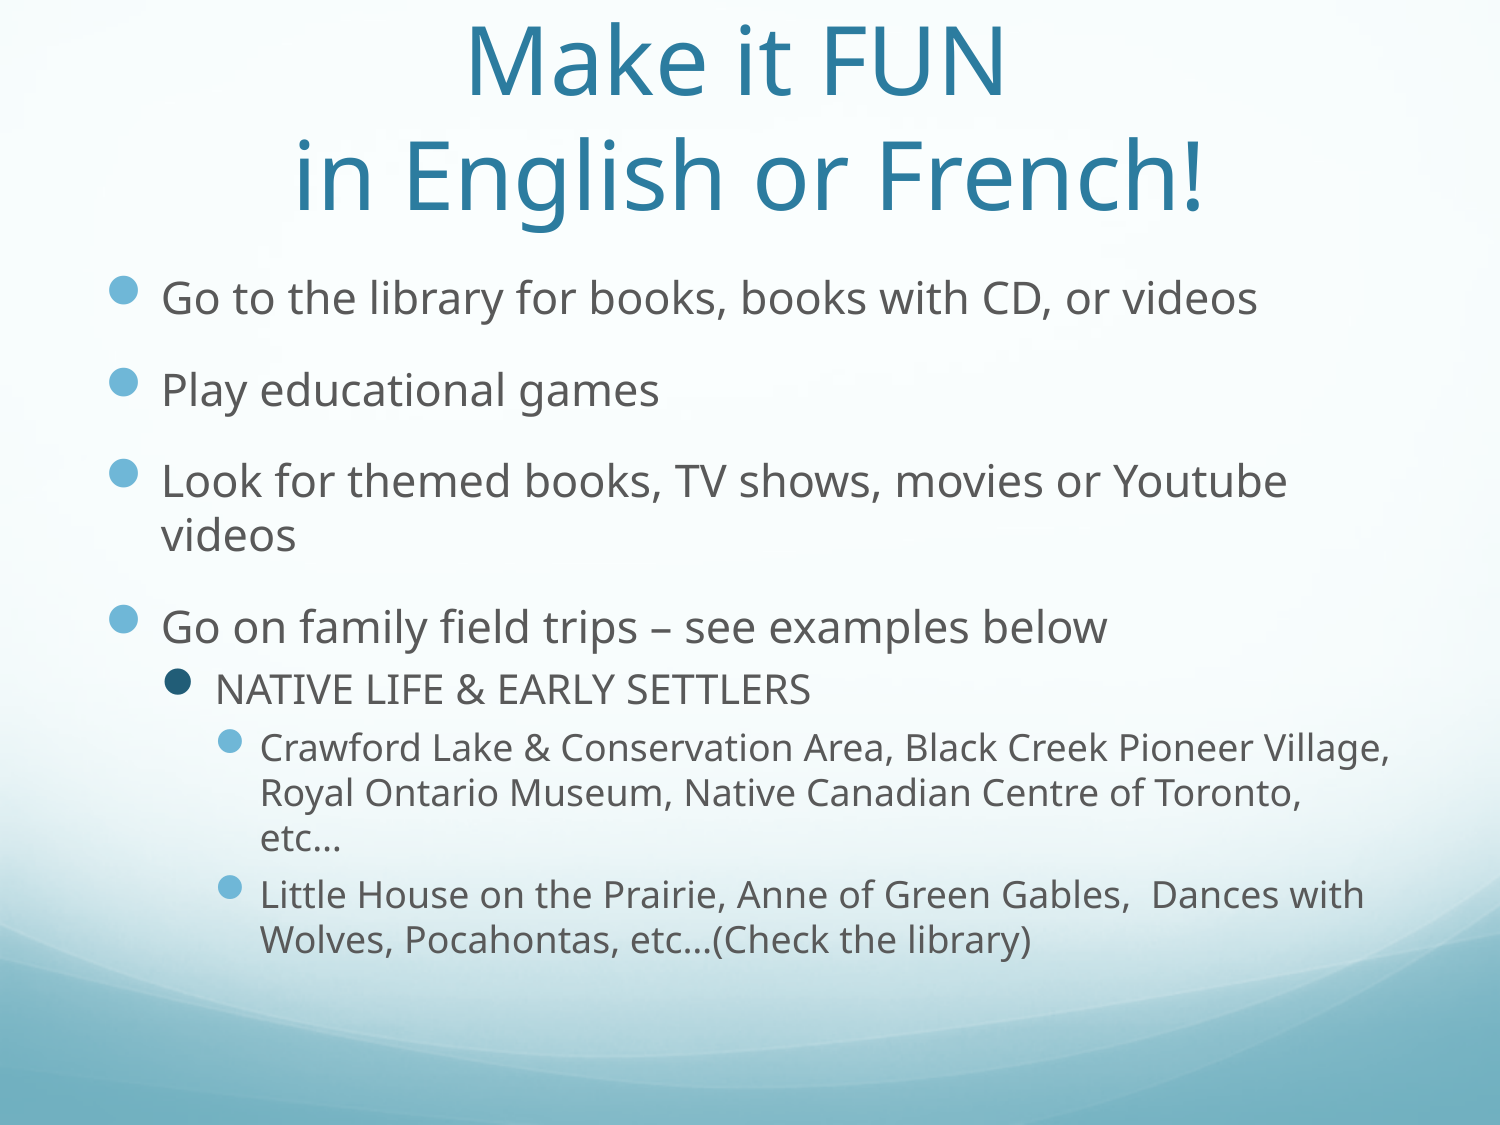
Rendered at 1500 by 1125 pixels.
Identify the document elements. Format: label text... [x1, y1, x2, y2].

title Make it FUN in English or French! [90, 17, 1410, 237]
list Go to the library for books, books with CD, or videos Play educational games Look for themed books, TV shows, movies or Youtube videos Go on family field trips – see examples below NATIVE LIFE & EARLY SETTLERS Crawford Lake & Conservation Area, Black Creek Pioneer Village, Royal Ontario Museum, Native Canadian Centre of Toronto, etc… Little House on the Prairie, Anne of Green Gables, Dances with Wolves, Pocahontas, etc…(Check the library) [90, 262, 1410, 975]
